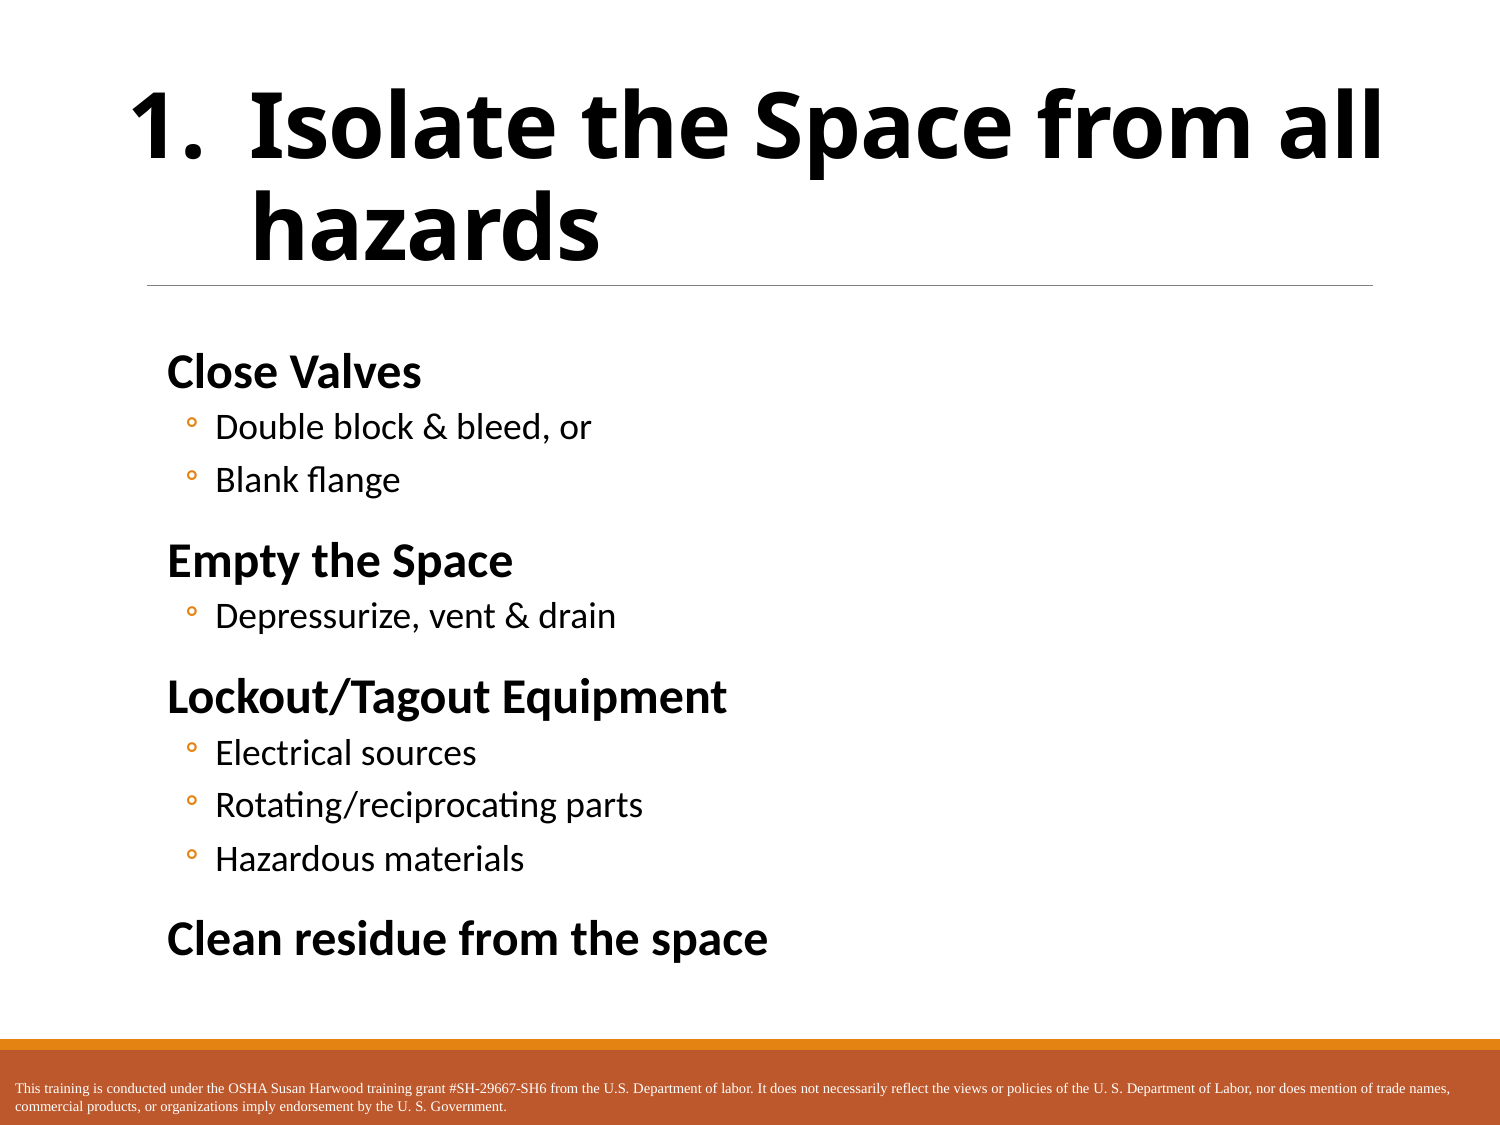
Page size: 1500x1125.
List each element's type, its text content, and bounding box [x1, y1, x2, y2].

list Close Valves Double block & bleed, or Blank flange Empty the Space Depressurize, vent & drain Lockout/Tagout Equipment Electrical sources Rotating/reciprocating parts Hazardous materials Clean residue from the space [137, 337, 1050, 1067]
title Isolate the Space from all hazards [112, 50, 1450, 289]
footer This training is conducted under the OSHA Susan Harwood training grant #SH-29667-SH6 from the U.S. Department of labor. It does not necessarily reflect the views or policies of the U. S. Department of Labor, nor does mention of trade names, commercial products, or organizations imply endorsement by the U. S. Government. [0, 1067, 1500, 1125]
